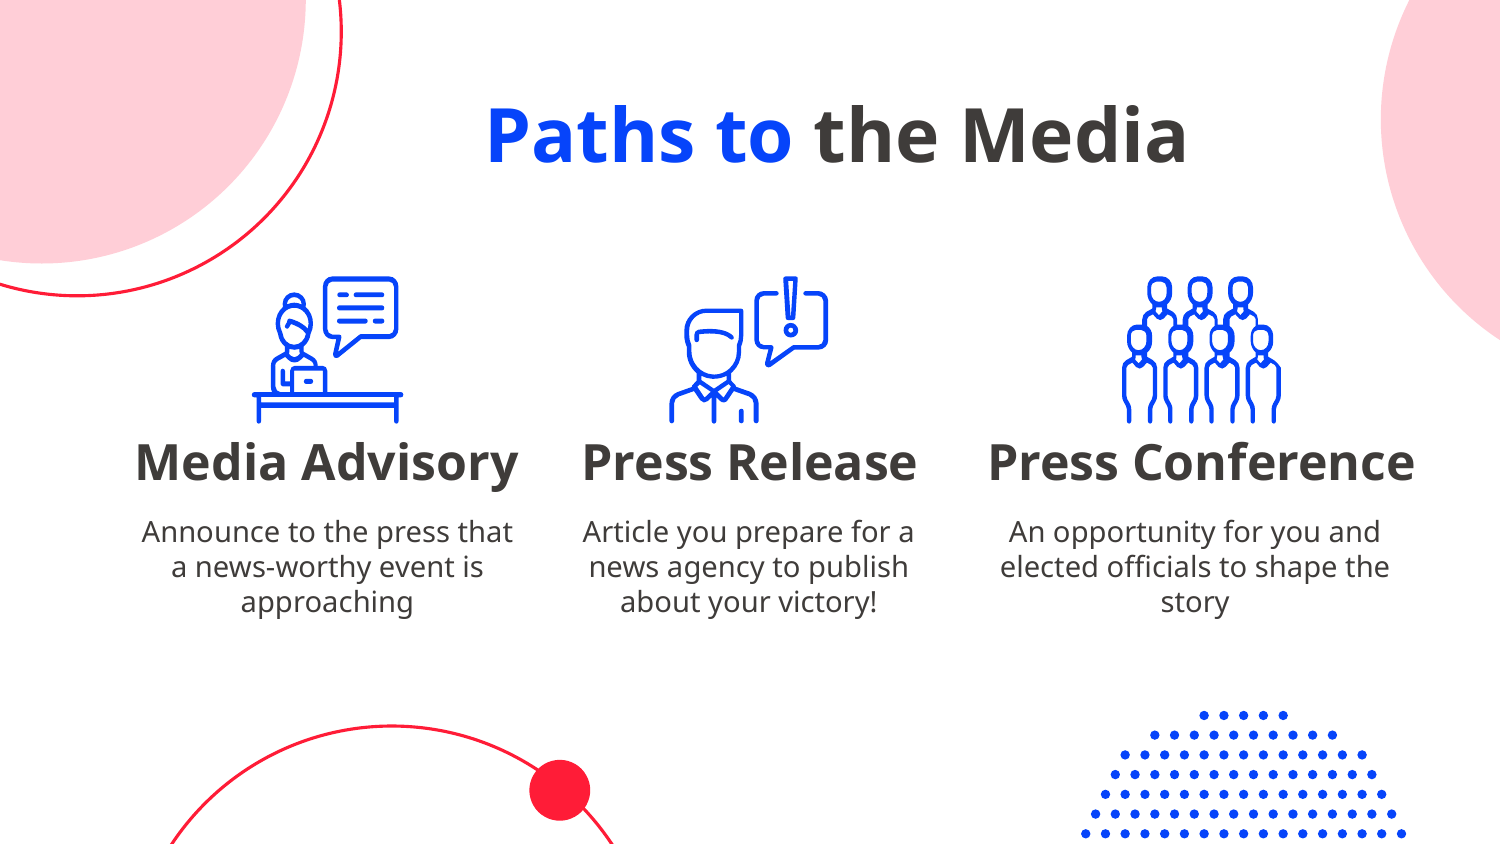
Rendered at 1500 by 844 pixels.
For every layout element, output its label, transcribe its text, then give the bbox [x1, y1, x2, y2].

subtitle Article you prepare for a news agency to publish about your victory! [538, 497, 960, 632]
subtitle Press Release [539, 421, 913, 497]
subtitle An opportunity for you and elected officials to shape the story [984, 497, 1406, 632]
subtitle Announce to the press that a news-worthy event is approaching [116, 497, 538, 632]
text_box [669, 276, 829, 424]
title Paths to the Media [205, 72, 1470, 182]
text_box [251, 276, 404, 424]
subtitle Media Advisory [50, 421, 539, 506]
text_box [1122, 276, 1281, 424]
subtitle Press Conference [913, 421, 1490, 506]
